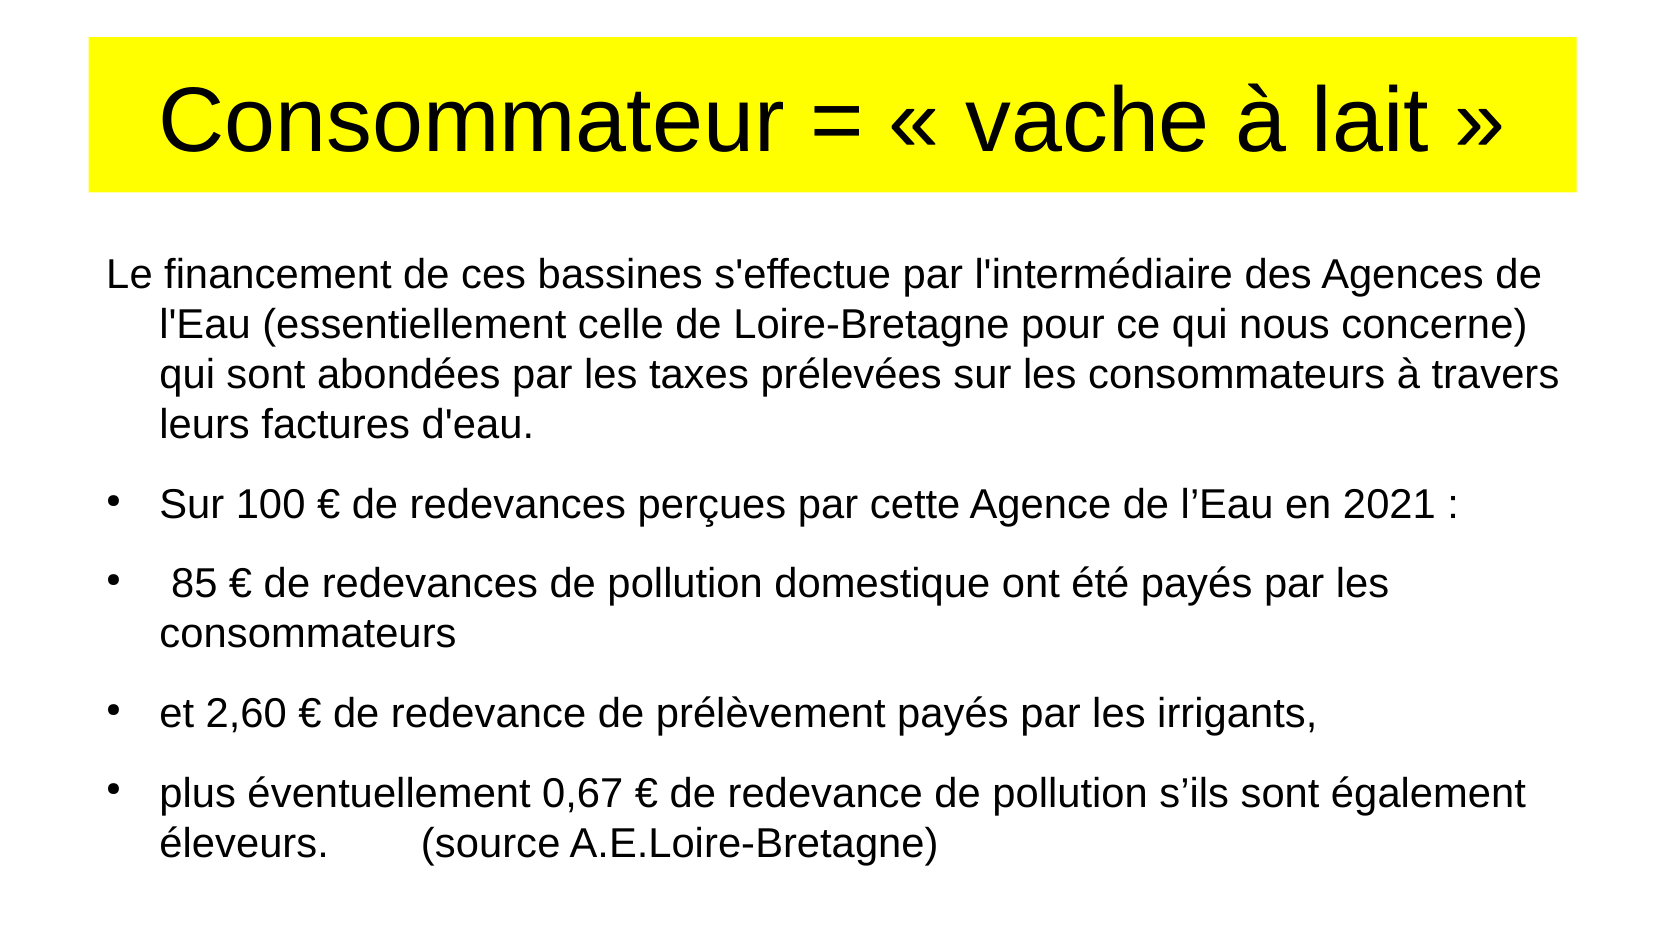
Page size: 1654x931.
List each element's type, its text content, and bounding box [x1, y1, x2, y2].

title Consommateur = « vache à lait » [88, 37, 1577, 193]
list Le financement de ces bassines s'effectue par l'intermédiaire des Agences de l'Eau (essentiellement celle de Loire-Bretagne pour ce qui nous concerne) qui sont abondées par les taxes prélevées sur les consommateurs à travers leurs factures d'eau. Sur 100 € de redevances perçues par cette Agence de l’Eau en 2021 : 85 € de redevances de pollution domestique ont été payés par les consommateurs et 2,60 € de redevance de prélèvement payés par les irrigants, plus éventuellement 0,67 € de redevance de pollution s’ils sont également éleveurs. (source A.E.Loire-Bretagne) [88, 247, 1577, 931]
